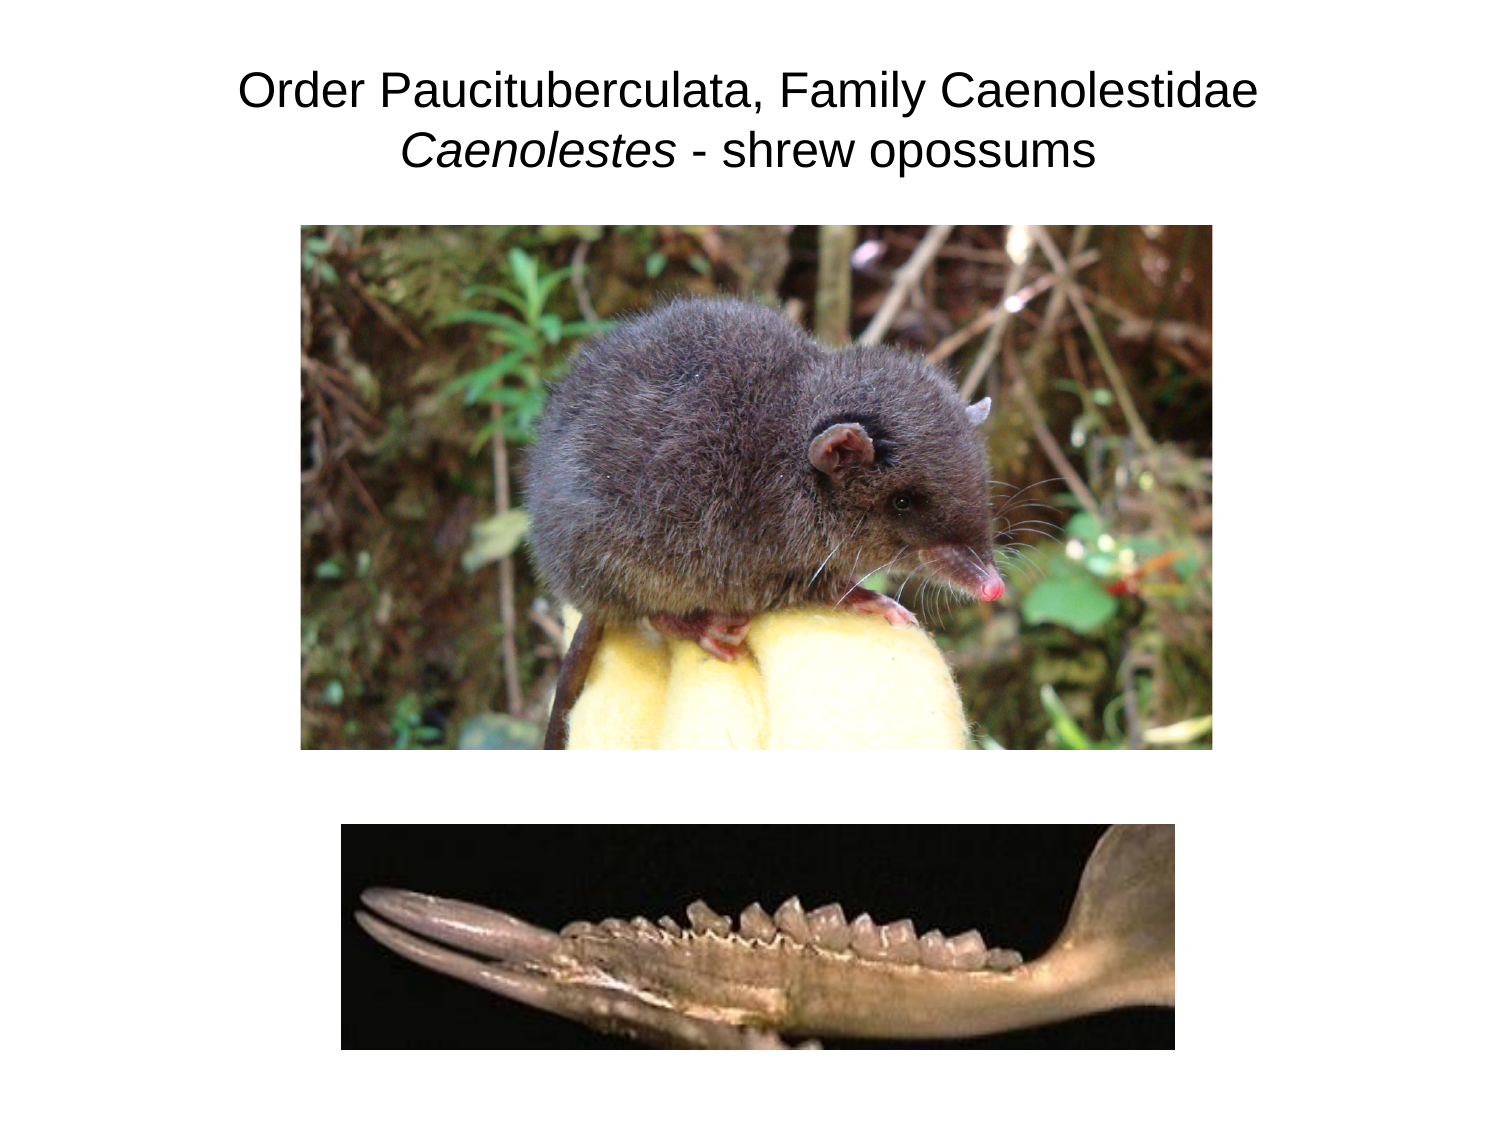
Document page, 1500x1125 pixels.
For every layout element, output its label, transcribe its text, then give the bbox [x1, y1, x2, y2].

text_box Order Paucituberculata, Family Caenolestidae Caenolestes - shrew opossums [222, 49, 1275, 185]
picture [300, 224, 1213, 751]
picture [341, 824, 1176, 1051]
